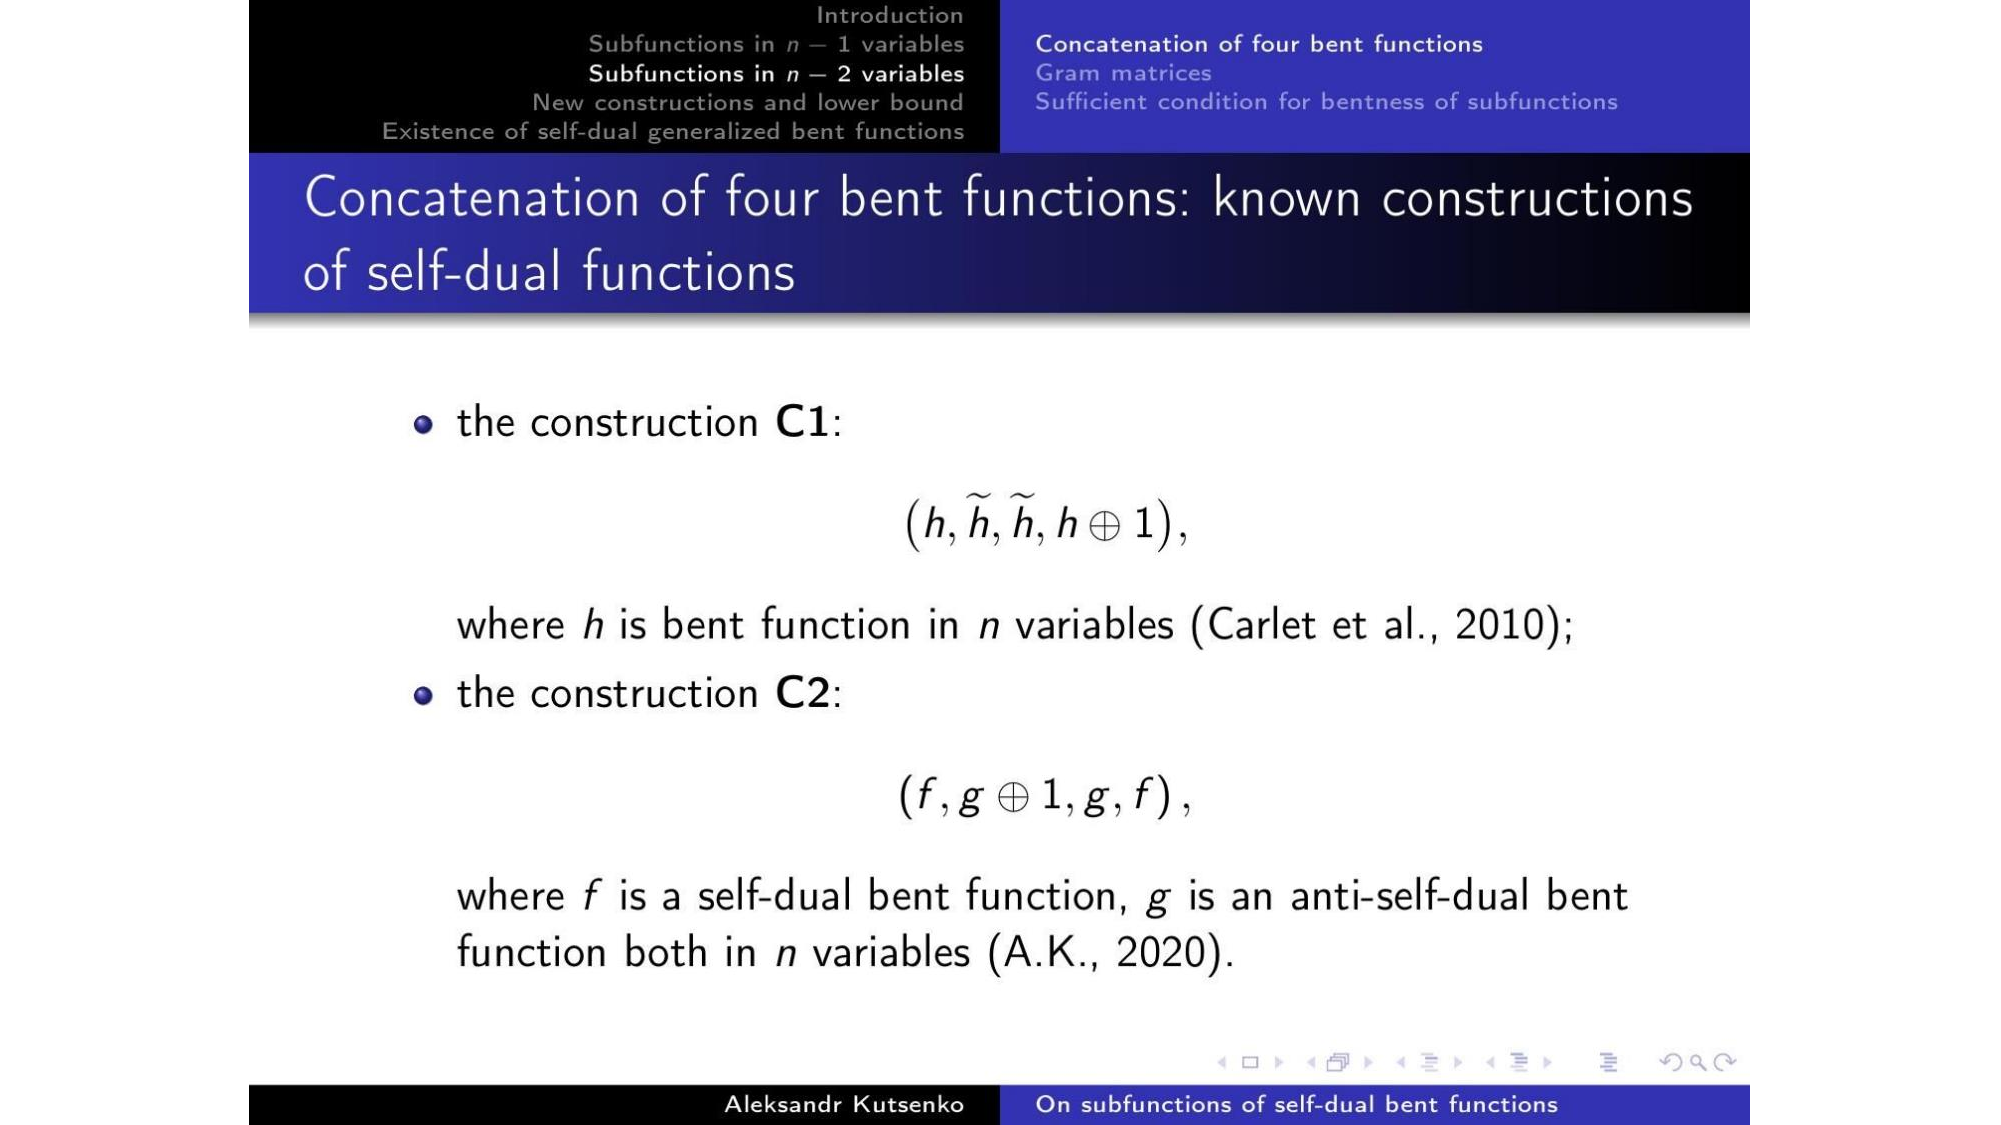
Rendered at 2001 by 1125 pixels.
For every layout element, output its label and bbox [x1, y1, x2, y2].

picture [249, 0, 1750, 1125]
